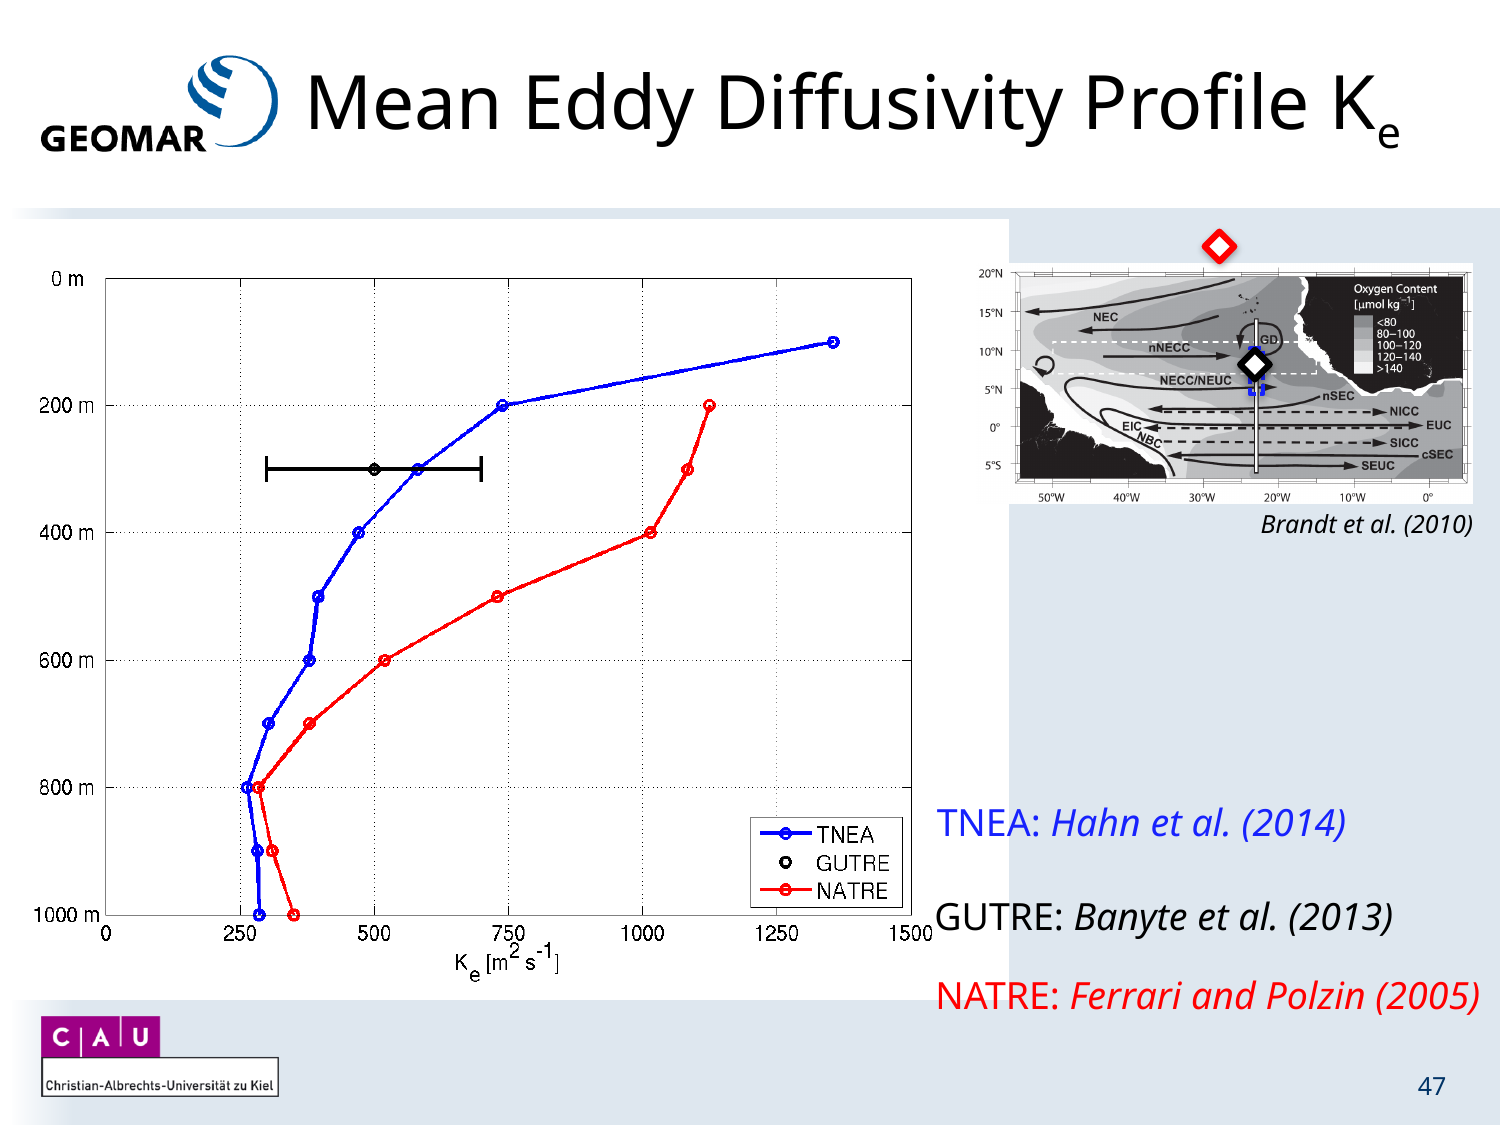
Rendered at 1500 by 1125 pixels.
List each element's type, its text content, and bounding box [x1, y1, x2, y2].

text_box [975, 263, 1483, 540]
title Mean Eddy Diffusivity Profile Ke [289, 3, 1447, 208]
picture [41, 55, 278, 152]
text_box GUTRE: Banyte et al. (2013) [1014, 885, 1486, 946]
slide_number 47 [1111, 1062, 1462, 1118]
picture [0, 219, 1009, 1000]
picture [41, 1016, 279, 1097]
text_box TNEA: Hahn et al. (2014) [1014, 791, 1500, 852]
text_box [1204, 231, 1235, 262]
text_box NATRE: Ferrari and Polzin (2005) [920, 964, 1500, 1025]
